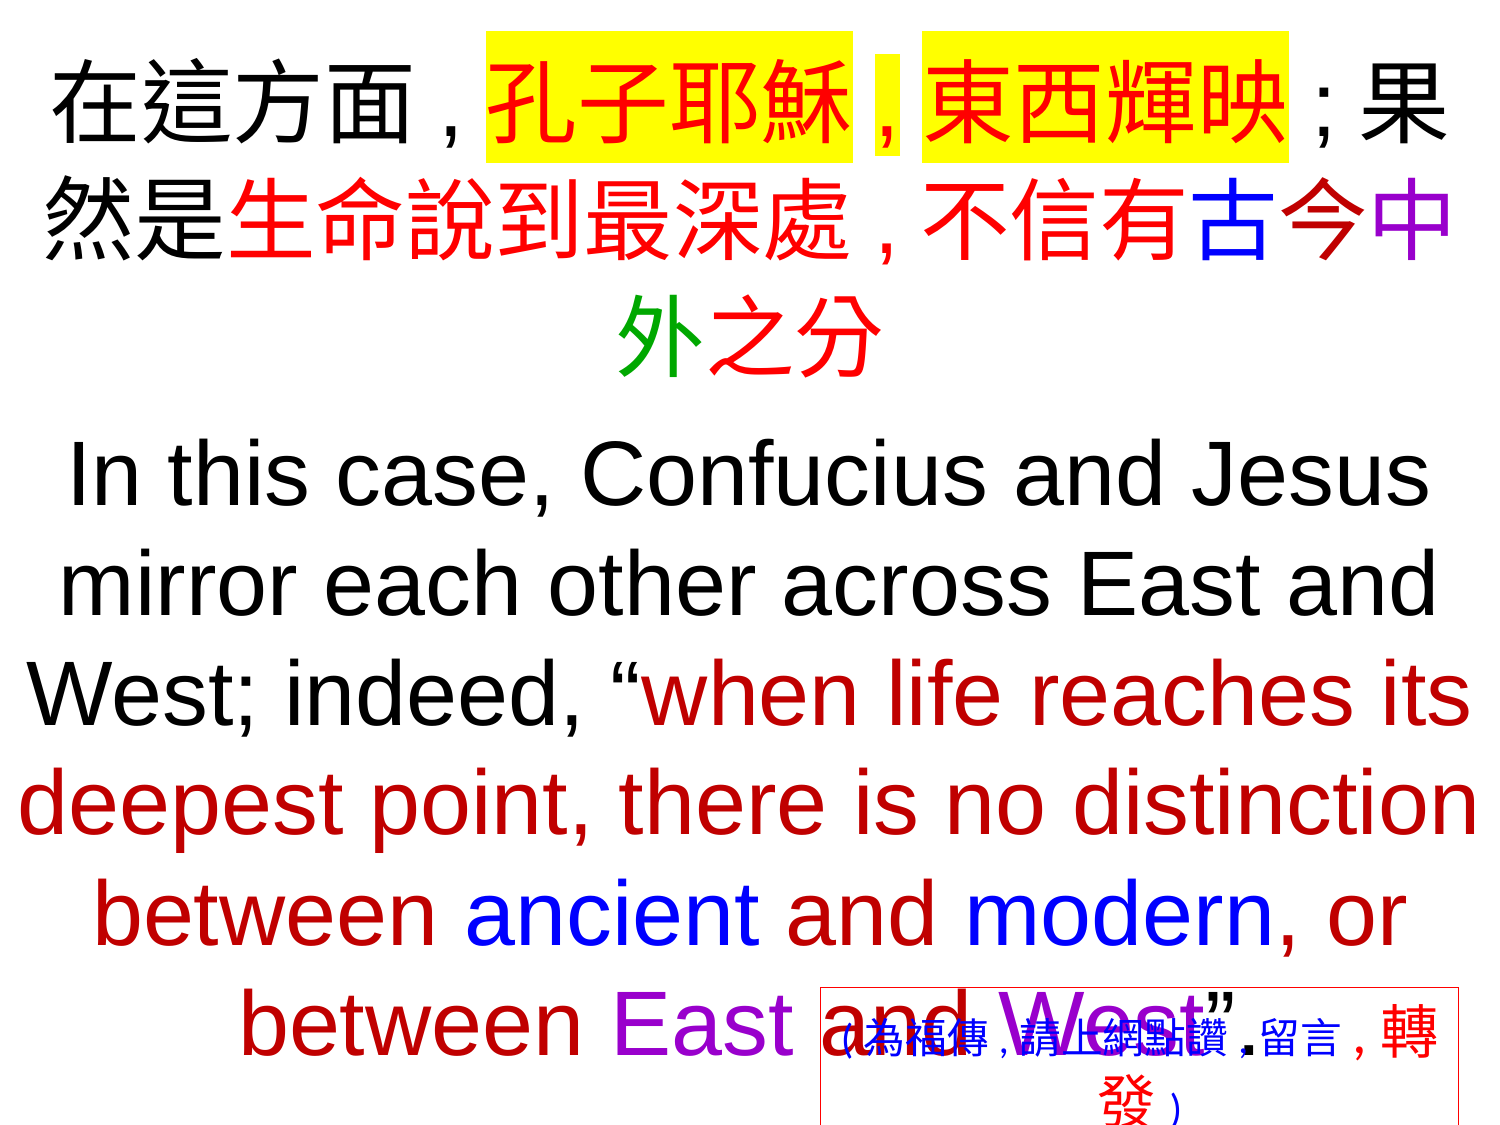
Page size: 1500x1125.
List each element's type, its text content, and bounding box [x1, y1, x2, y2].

text_box (為福傳,請上網點讚,留言,轉發) [820, 987, 1459, 1125]
subtitle 在這方面,孔子耶穌,東西輝映;果然是生命說到最深處,不信有古今中外之分 In this case, Confucius and Jesus mirror each other across East and West; indeed, “when life reaches its deepest point, there is no distinction between ancient and modern, or between East and West”. [0, 30, 1500, 1106]
